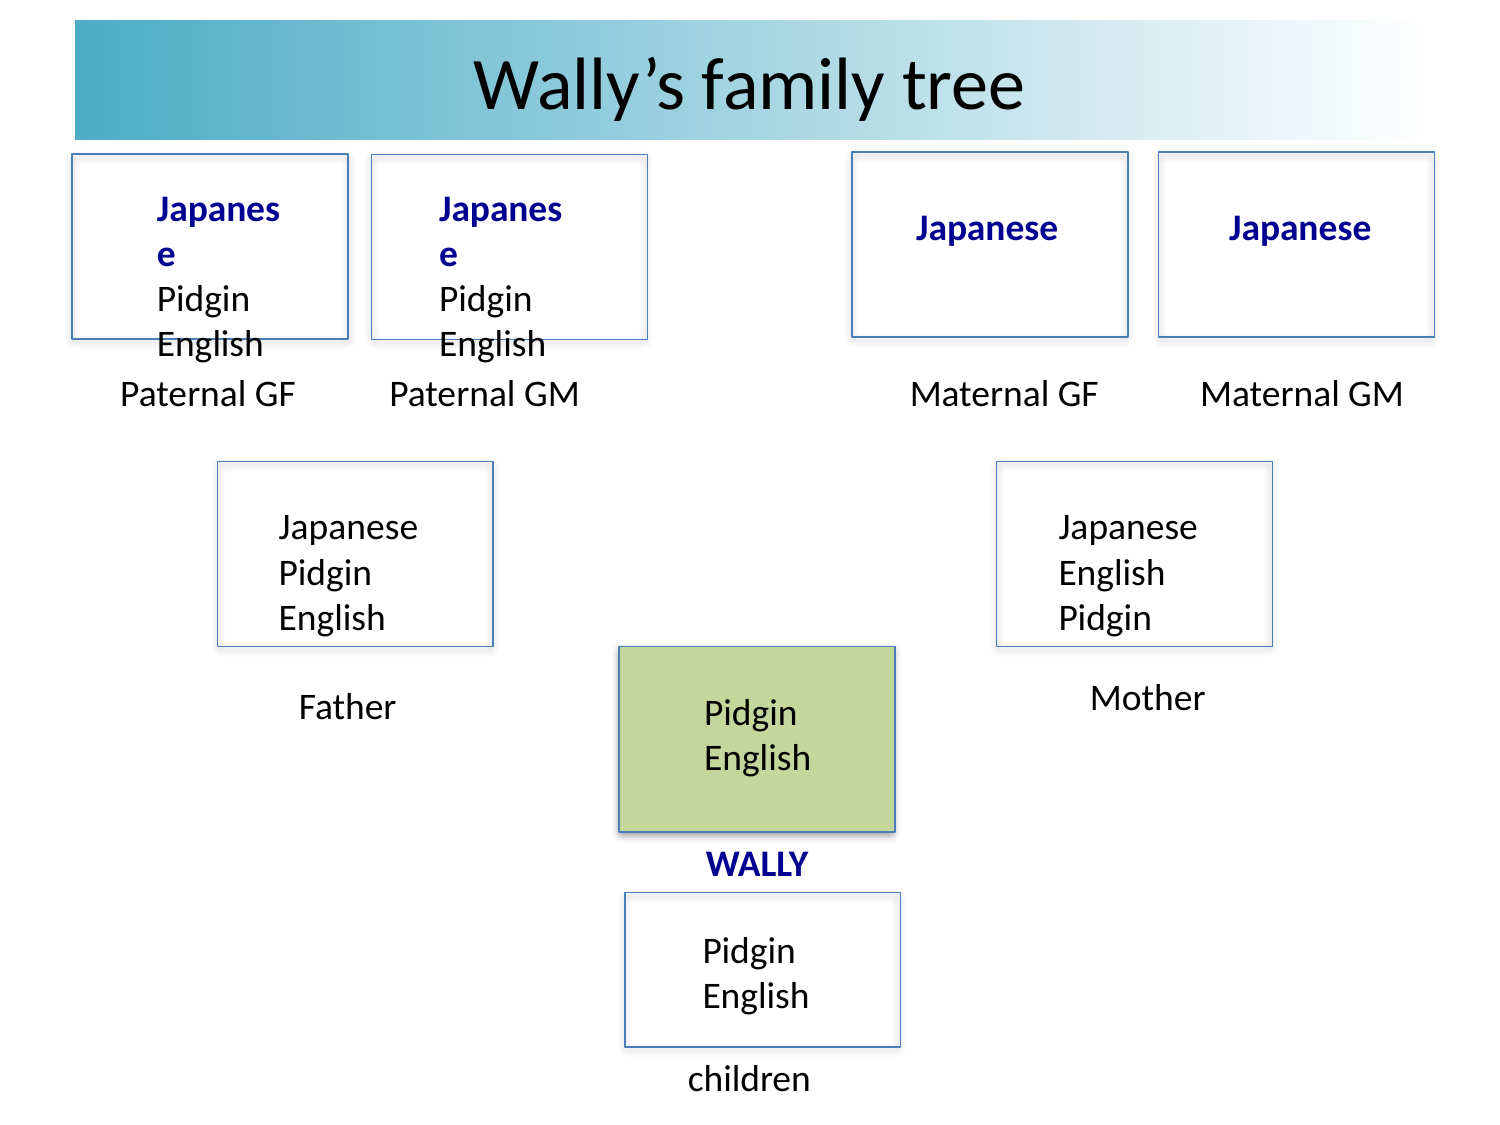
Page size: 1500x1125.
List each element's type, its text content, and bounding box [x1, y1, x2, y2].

text_box Pidgin English [687, 918, 844, 1024]
text_box [851, 151, 1129, 338]
text_box [618, 646, 896, 833]
text_box Japanese English Pidgin [1043, 495, 1274, 645]
text_box Maternal GF [895, 361, 1147, 422]
text_box WALLY [691, 831, 824, 890]
text_box Paternal GF [105, 361, 372, 422]
text_box Maternal GM [1185, 361, 1435, 422]
text_box Japanese Pidgin English [263, 495, 480, 645]
text_box Japanese [901, 195, 1074, 256]
text_box Paternal GM [374, 361, 612, 422]
text_box [217, 461, 494, 647]
text_box [371, 154, 648, 340]
text_box Japanese [1214, 195, 1387, 256]
text_box children [673, 1046, 827, 1107]
text_box [71, 153, 349, 340]
title Wally’s family tree [75, 20, 1425, 140]
text_box Japanese Pidgin English [142, 176, 314, 361]
text_box [1158, 151, 1435, 338]
text_box Father [284, 674, 412, 735]
text_box [996, 461, 1273, 647]
text_box Japanese Pidgin English [424, 176, 596, 361]
text_box Pidgin English [689, 680, 827, 831]
text_box Mother [1075, 665, 1221, 725]
text_box [624, 892, 901, 1048]
